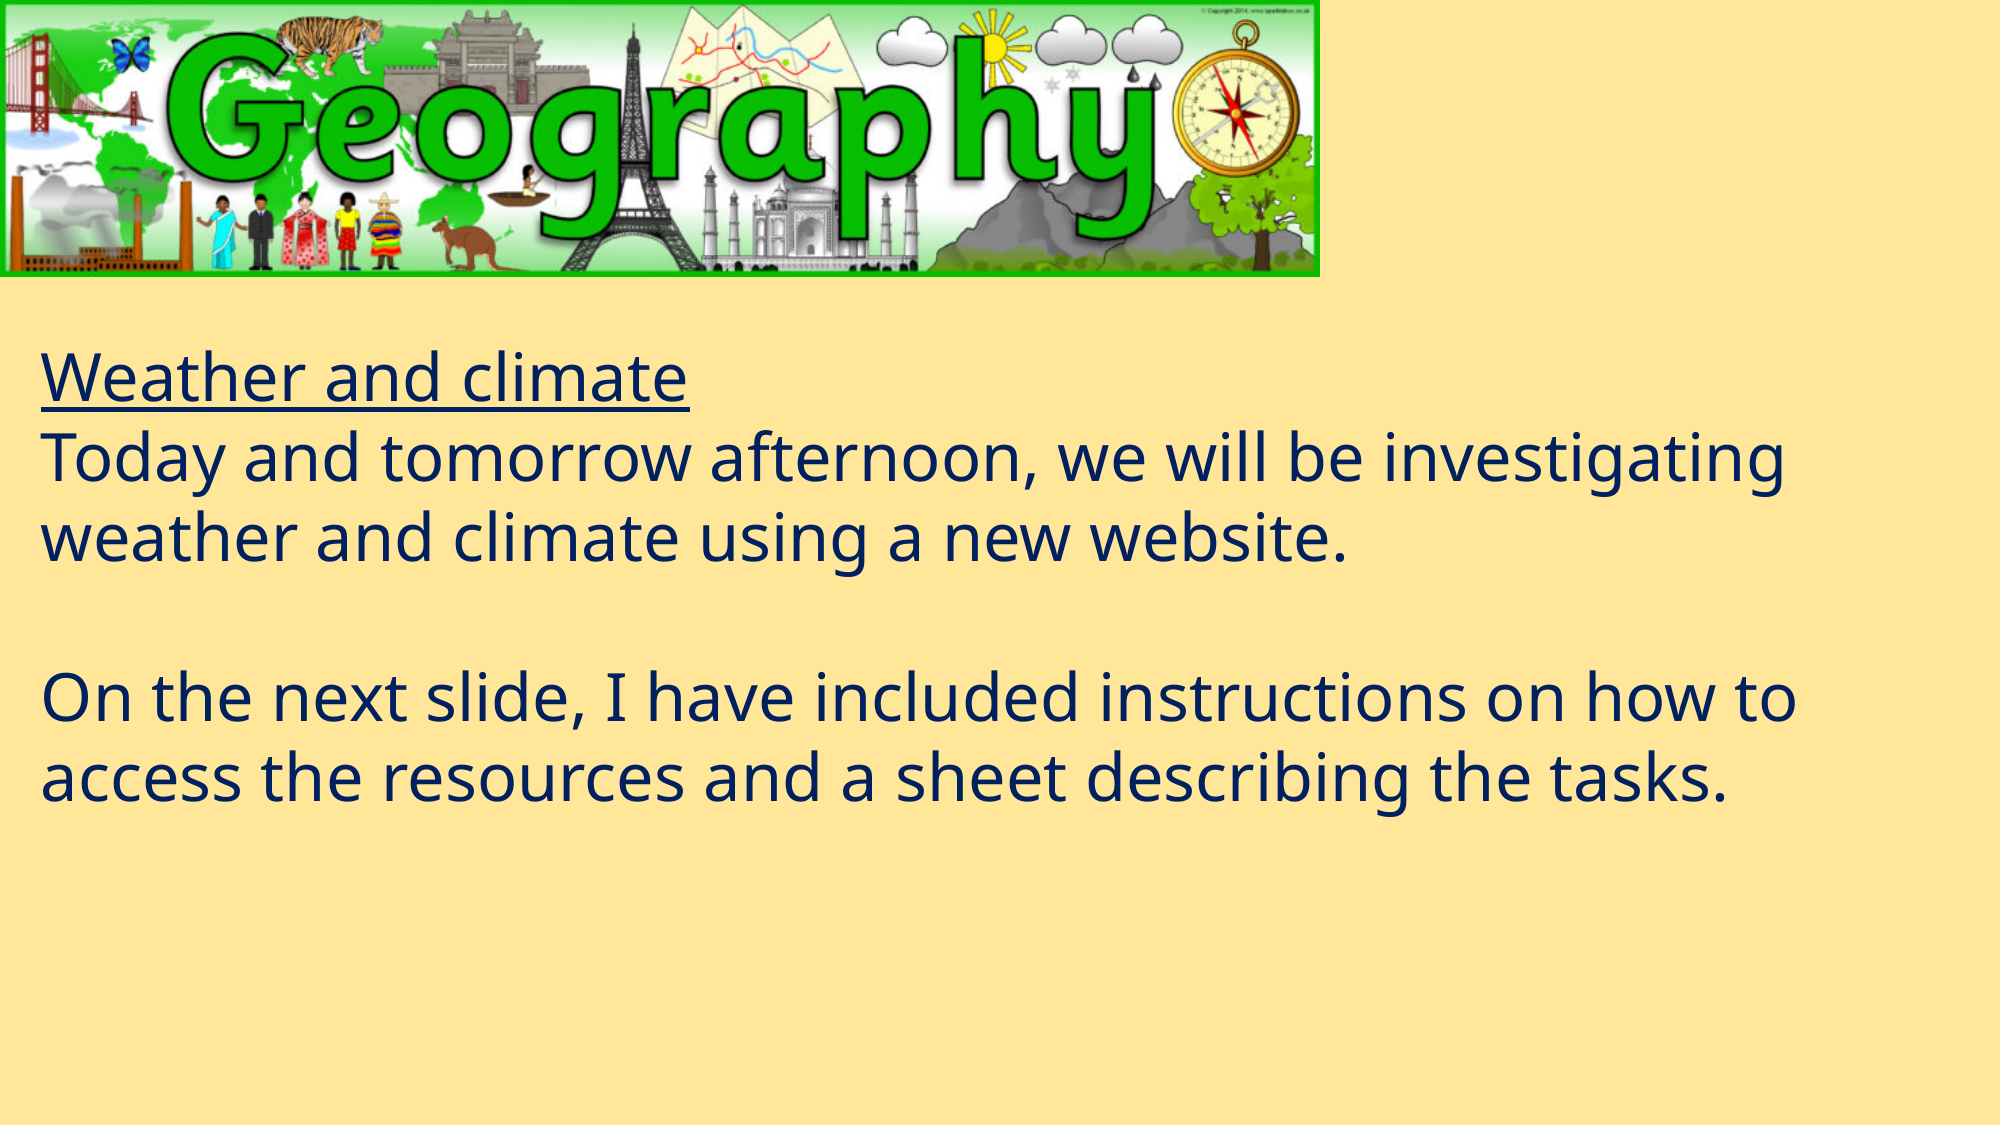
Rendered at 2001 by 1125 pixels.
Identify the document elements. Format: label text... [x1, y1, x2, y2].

text_box Weather and climate Today and tomorrow afternoon, we will be investigating weather and climate using a new website. On the next slide, I have included instructions on how to access the resources and a sheet describing the tasks. [26, 327, 1974, 823]
picture [0, 0, 1320, 277]
